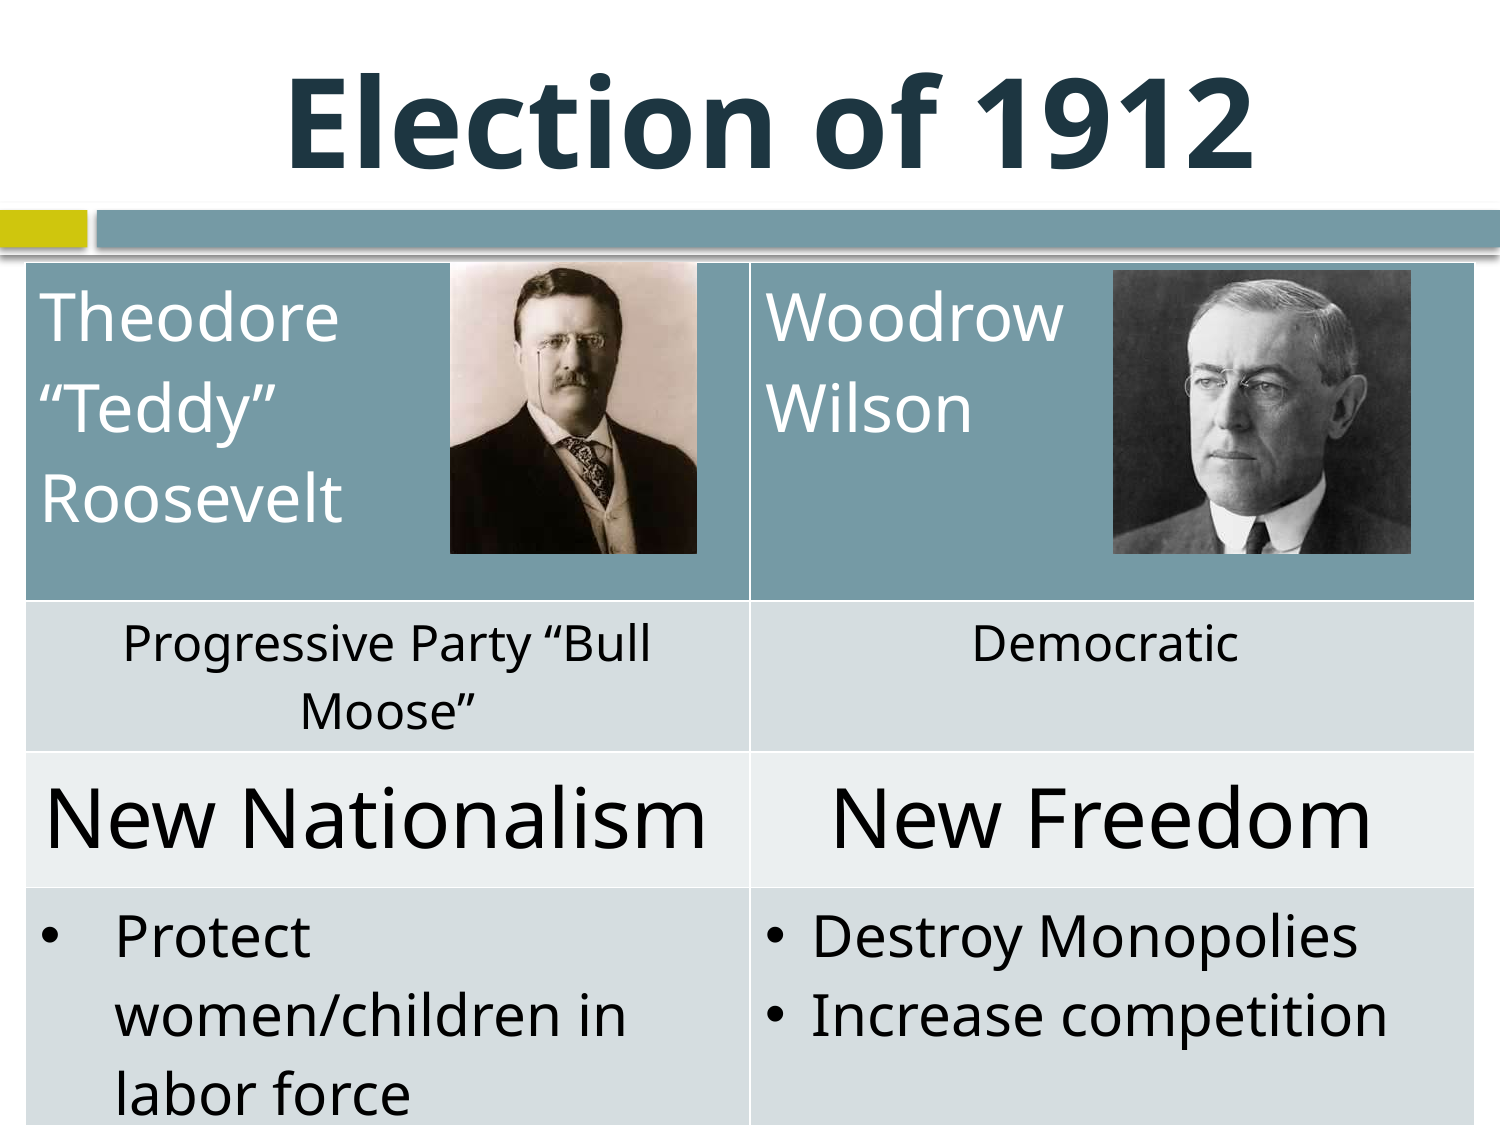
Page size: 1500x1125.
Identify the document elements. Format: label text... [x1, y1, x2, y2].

table_cell New Nationalism [26, 753, 749, 887]
table_cell Progressive Party “Bull Moose” [26, 602, 749, 751]
table_cell New Freedom [751, 753, 1474, 887]
table_cell Destroy Monopolies Increase competition [751, 888, 1474, 1125]
table_cell Democratic [751, 602, 1474, 751]
table_header Theodore “Teddy” Roosevelt [26, 263, 749, 600]
table_header Woodrow Wilson [751, 263, 1474, 600]
title Election of 1912 [100, 37, 1438, 200]
picture [1113, 270, 1411, 555]
picture [449, 262, 698, 555]
table_cell Protect women/children in labor force Workers compensation [26, 888, 749, 1125]
